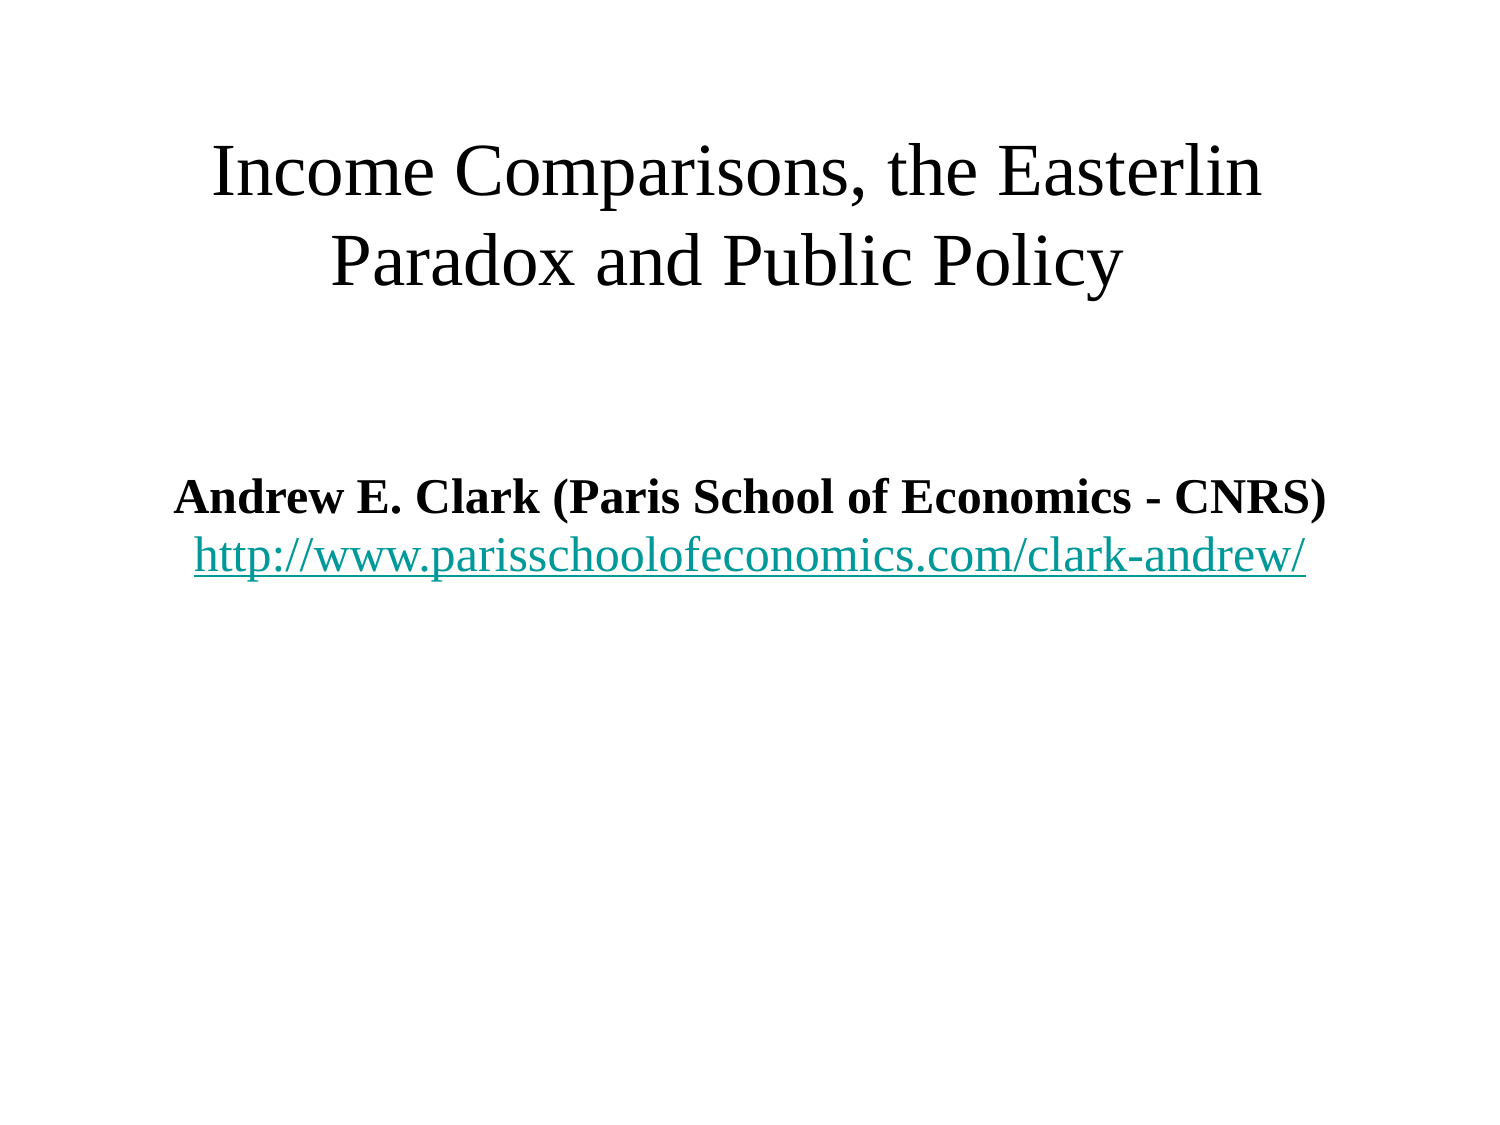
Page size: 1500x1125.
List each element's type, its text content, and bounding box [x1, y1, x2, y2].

title Income Comparisons, the Easterlin Paradox and Public Policy [100, 90, 1376, 332]
subtitle Andrew E. Clark (Paris School of Economics - CNRS) http://www.parisschoolofeconomics.com/clark-andrew/ [100, 467, 1400, 646]
